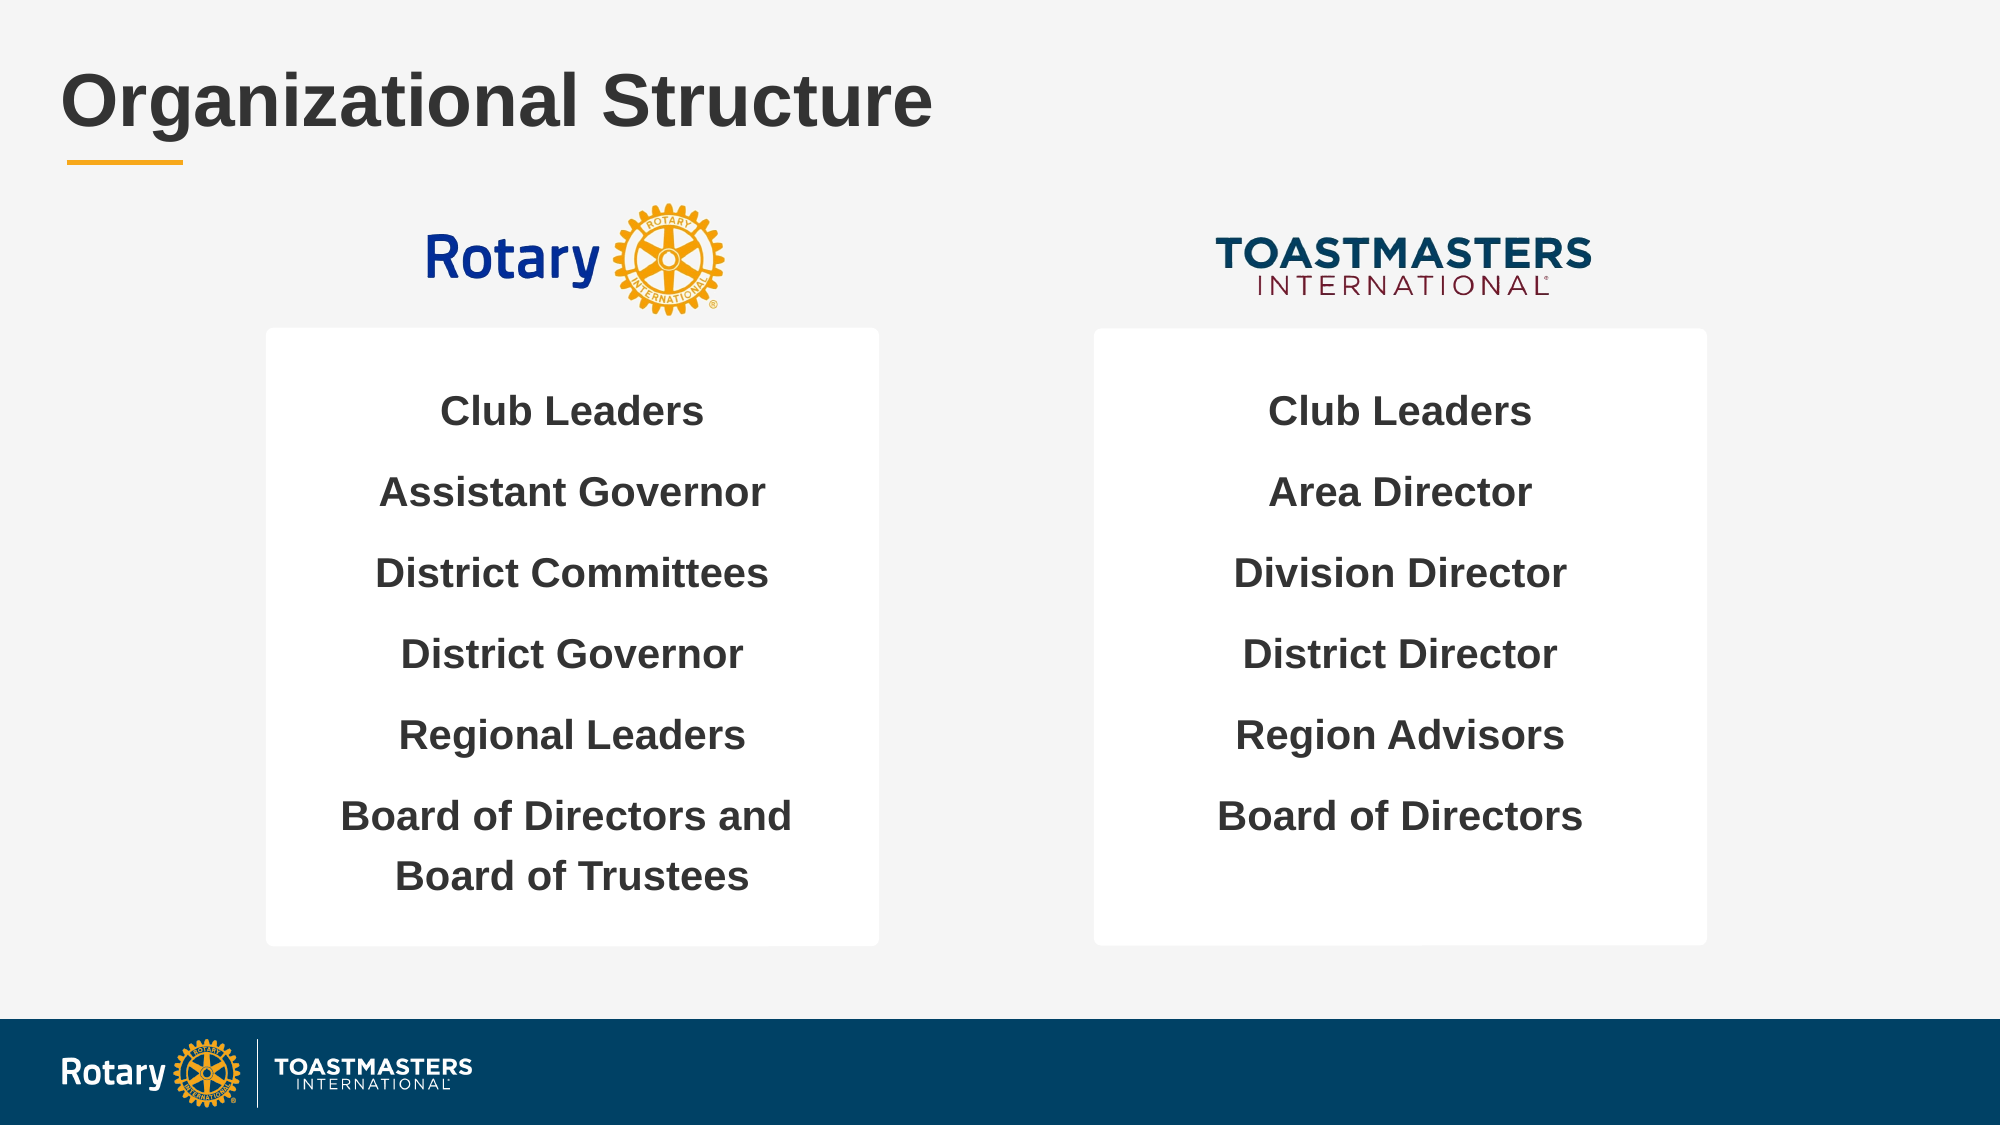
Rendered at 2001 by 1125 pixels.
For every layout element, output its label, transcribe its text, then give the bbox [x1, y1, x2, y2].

text_box [1092, 327, 1709, 947]
list Club Leaders Assistant Governor District Committees District Governor Regional Leaders Board of Directors and Board of Trustees [292, 366, 853, 952]
picture [406, 184, 739, 333]
list Club Leaders Area Director Division Director District Director Region Advisors Board of Directors [1155, 366, 1646, 922]
title Organizational Structure [45, 48, 1267, 155]
picture [62, 1039, 472, 1108]
text_box [264, 326, 881, 948]
picture [1200, 197, 1601, 340]
